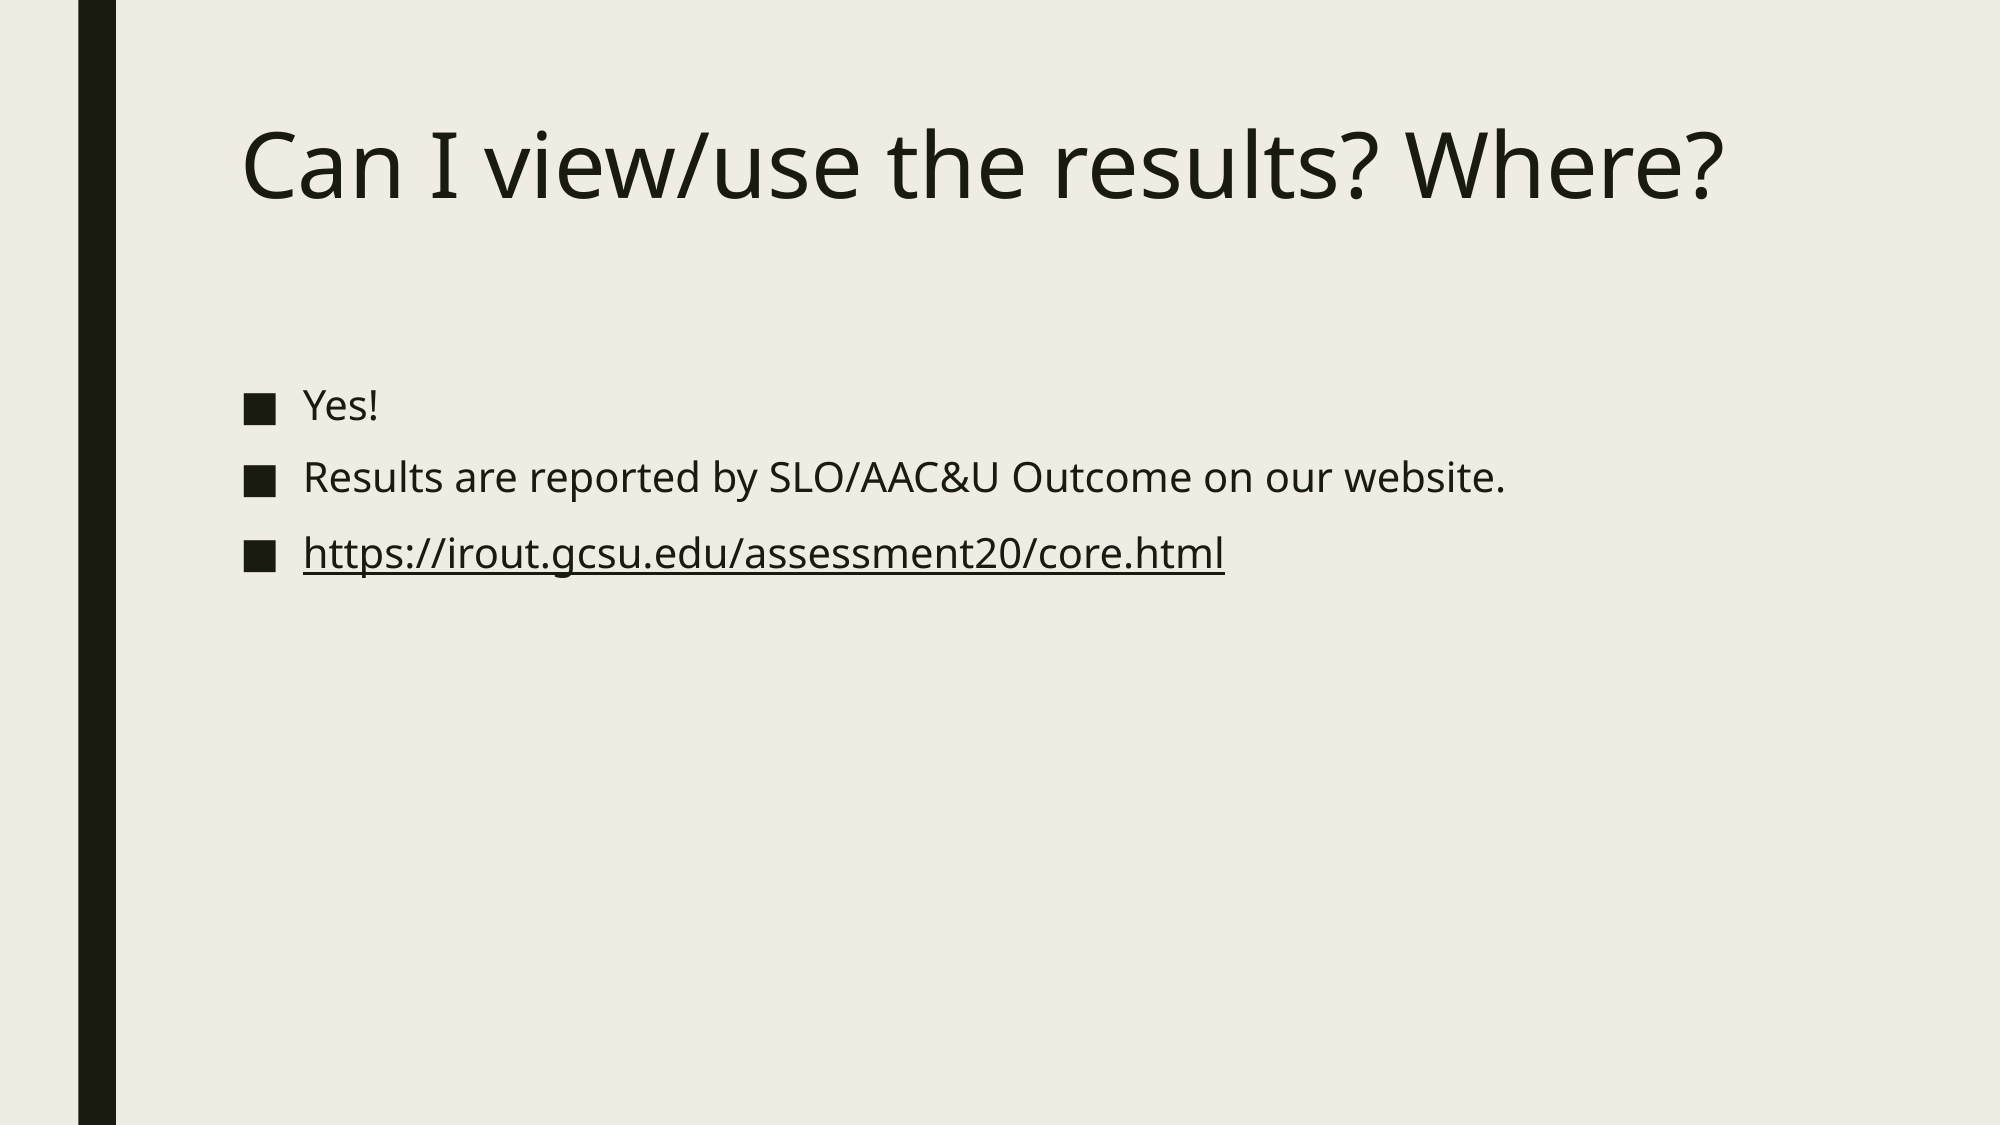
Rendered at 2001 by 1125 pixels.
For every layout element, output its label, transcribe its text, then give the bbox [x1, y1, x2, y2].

title Can I view/use the results? Where? [225, 112, 1800, 357]
list Yes! Results are reported by SLO/AAC&U Outcome on our website. https://irout.gcsu.edu/assessment20/core.html [225, 375, 1800, 1045]
